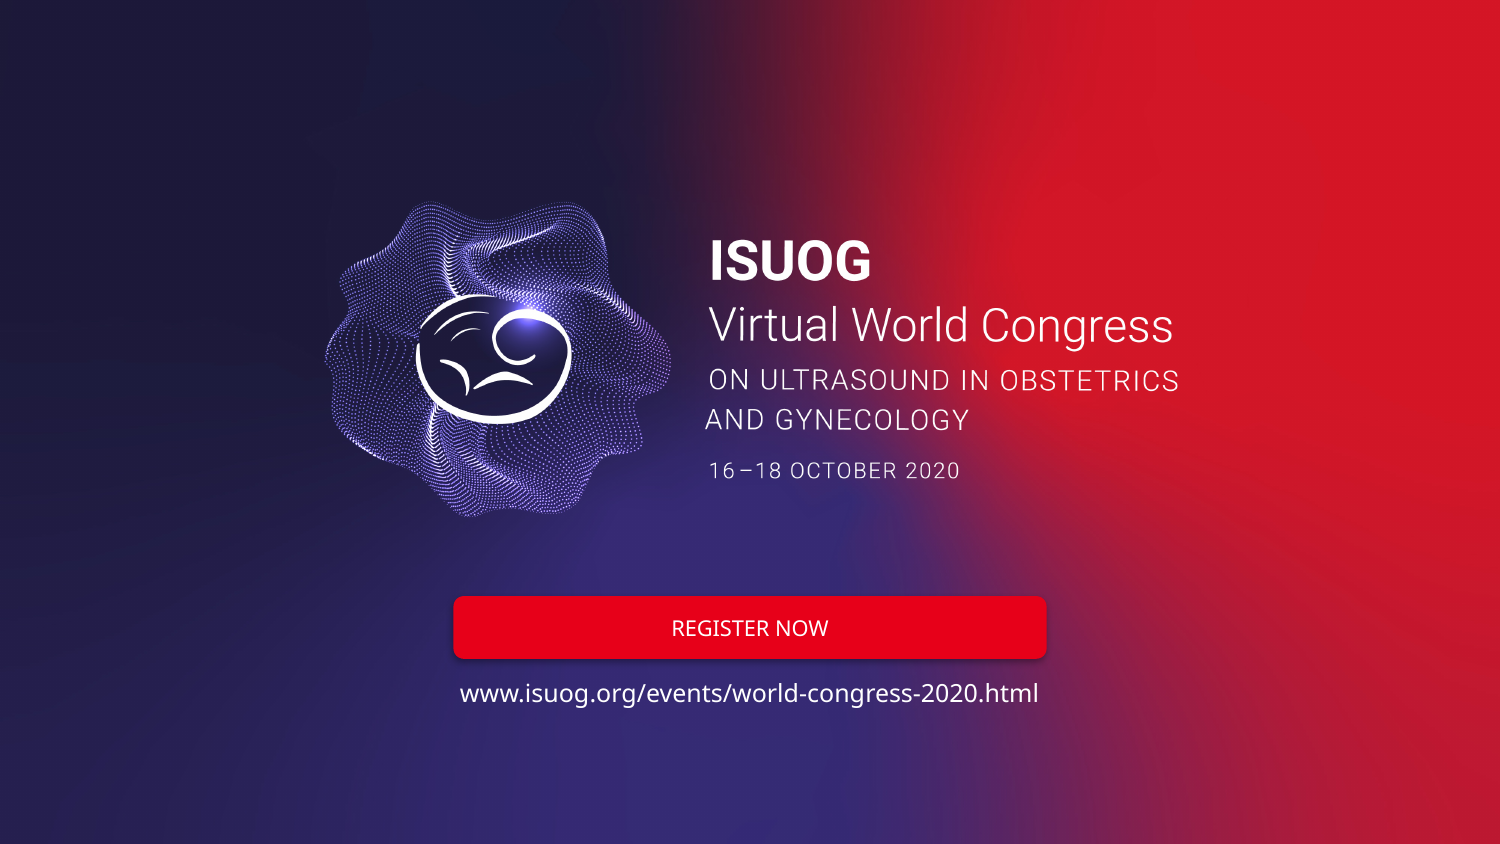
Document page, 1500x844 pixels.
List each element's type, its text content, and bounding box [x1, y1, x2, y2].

text_box REGISTER NOW [452, 595, 1048, 660]
text_box www.isuog.org/events/world-congress-2020.html [400, 677, 1100, 708]
picture [0, 0, 1500, 844]
